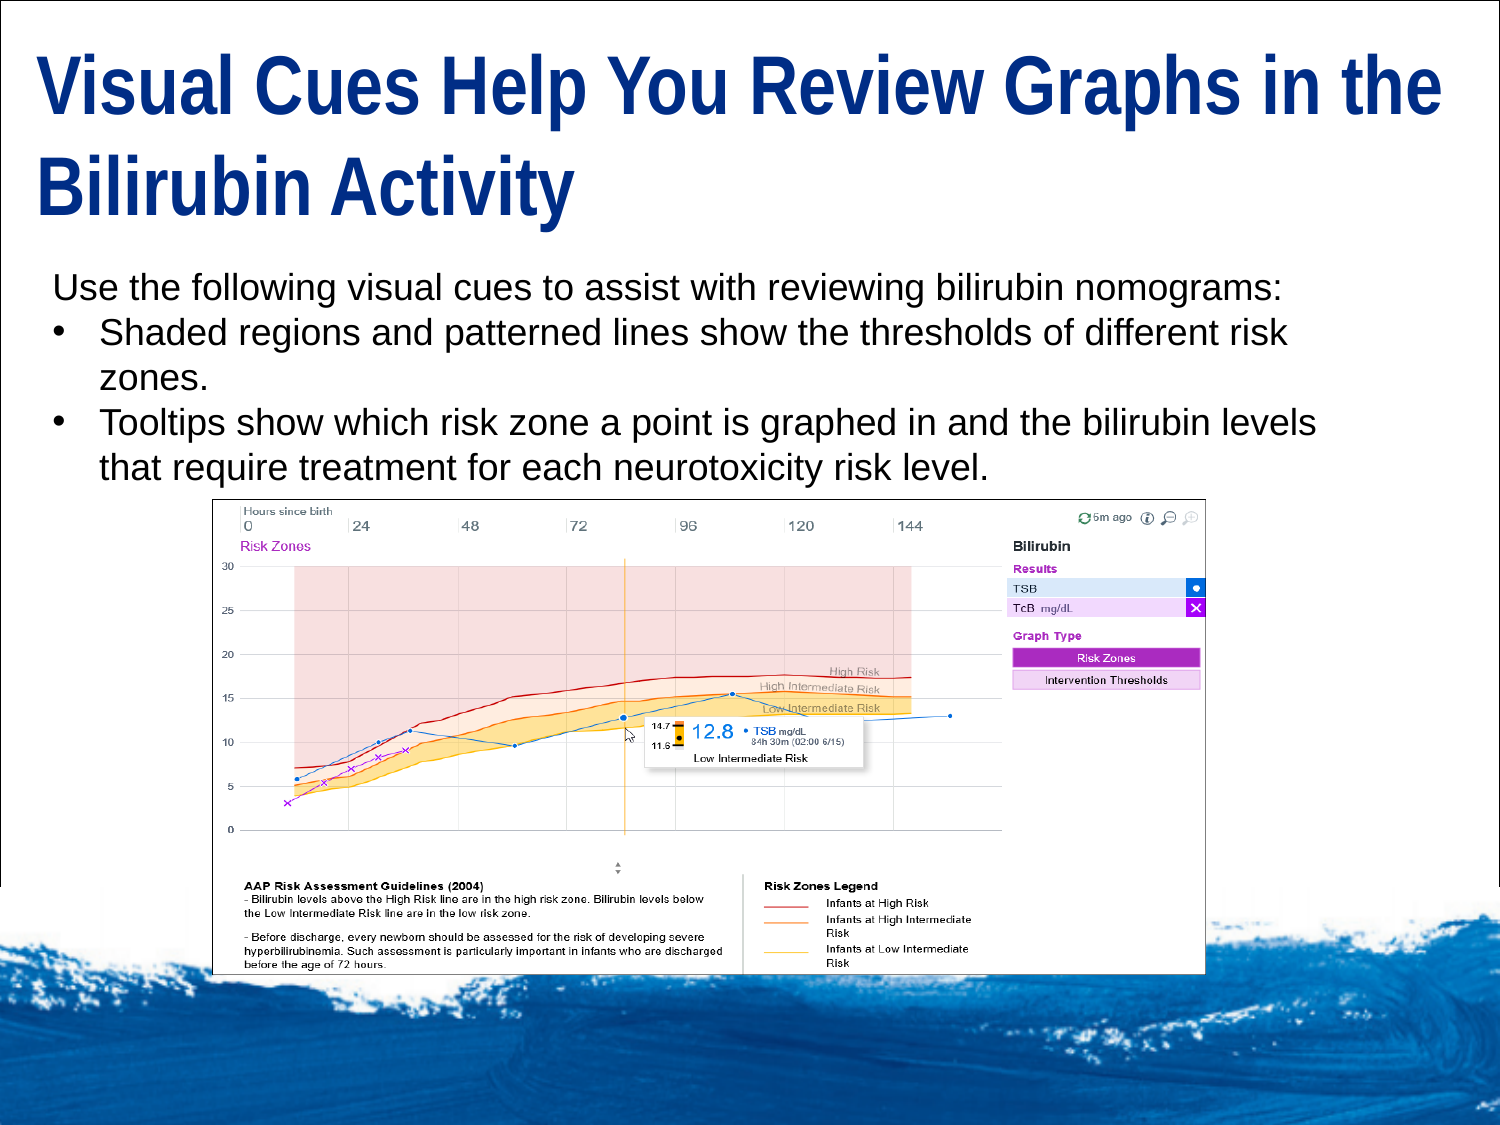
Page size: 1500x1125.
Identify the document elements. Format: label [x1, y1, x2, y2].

picture [212, 499, 1206, 975]
text_box [0, 0, 1500, 1125]
